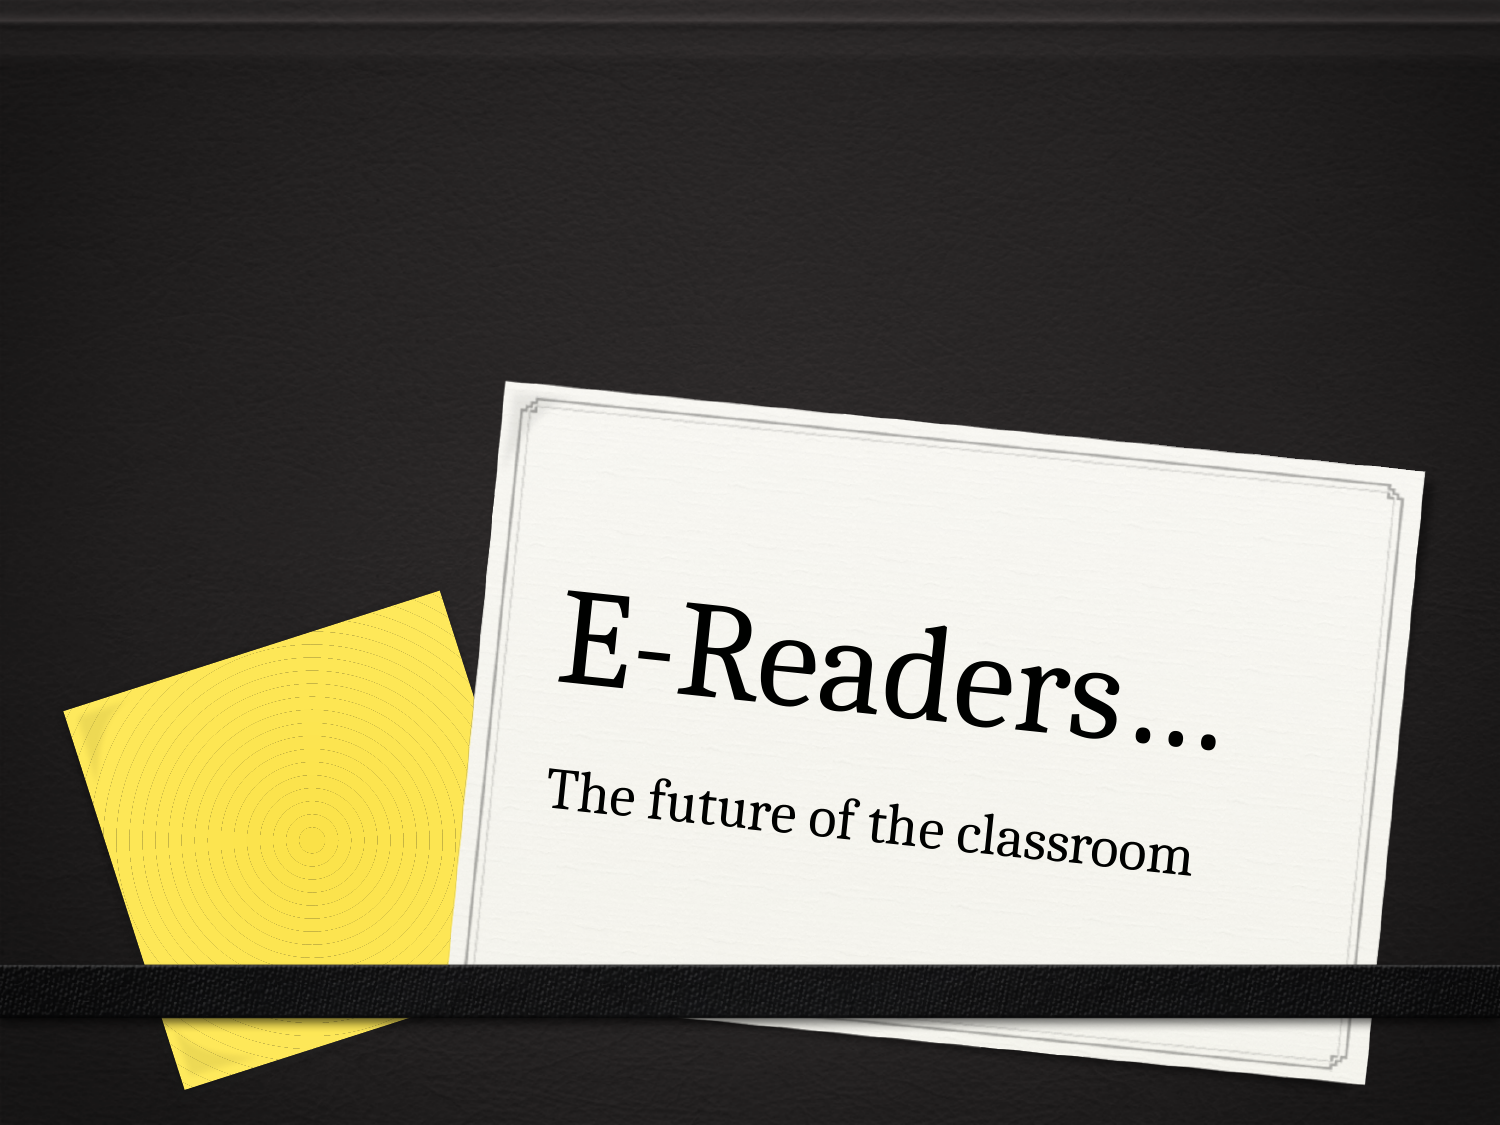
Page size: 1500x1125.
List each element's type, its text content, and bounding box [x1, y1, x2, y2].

picture [69, 693, 157, 788]
picture [0, 379, 1500, 1102]
title E-Readers… [536, 453, 1355, 798]
subtitle The future of the classroom [518, 740, 1326, 994]
